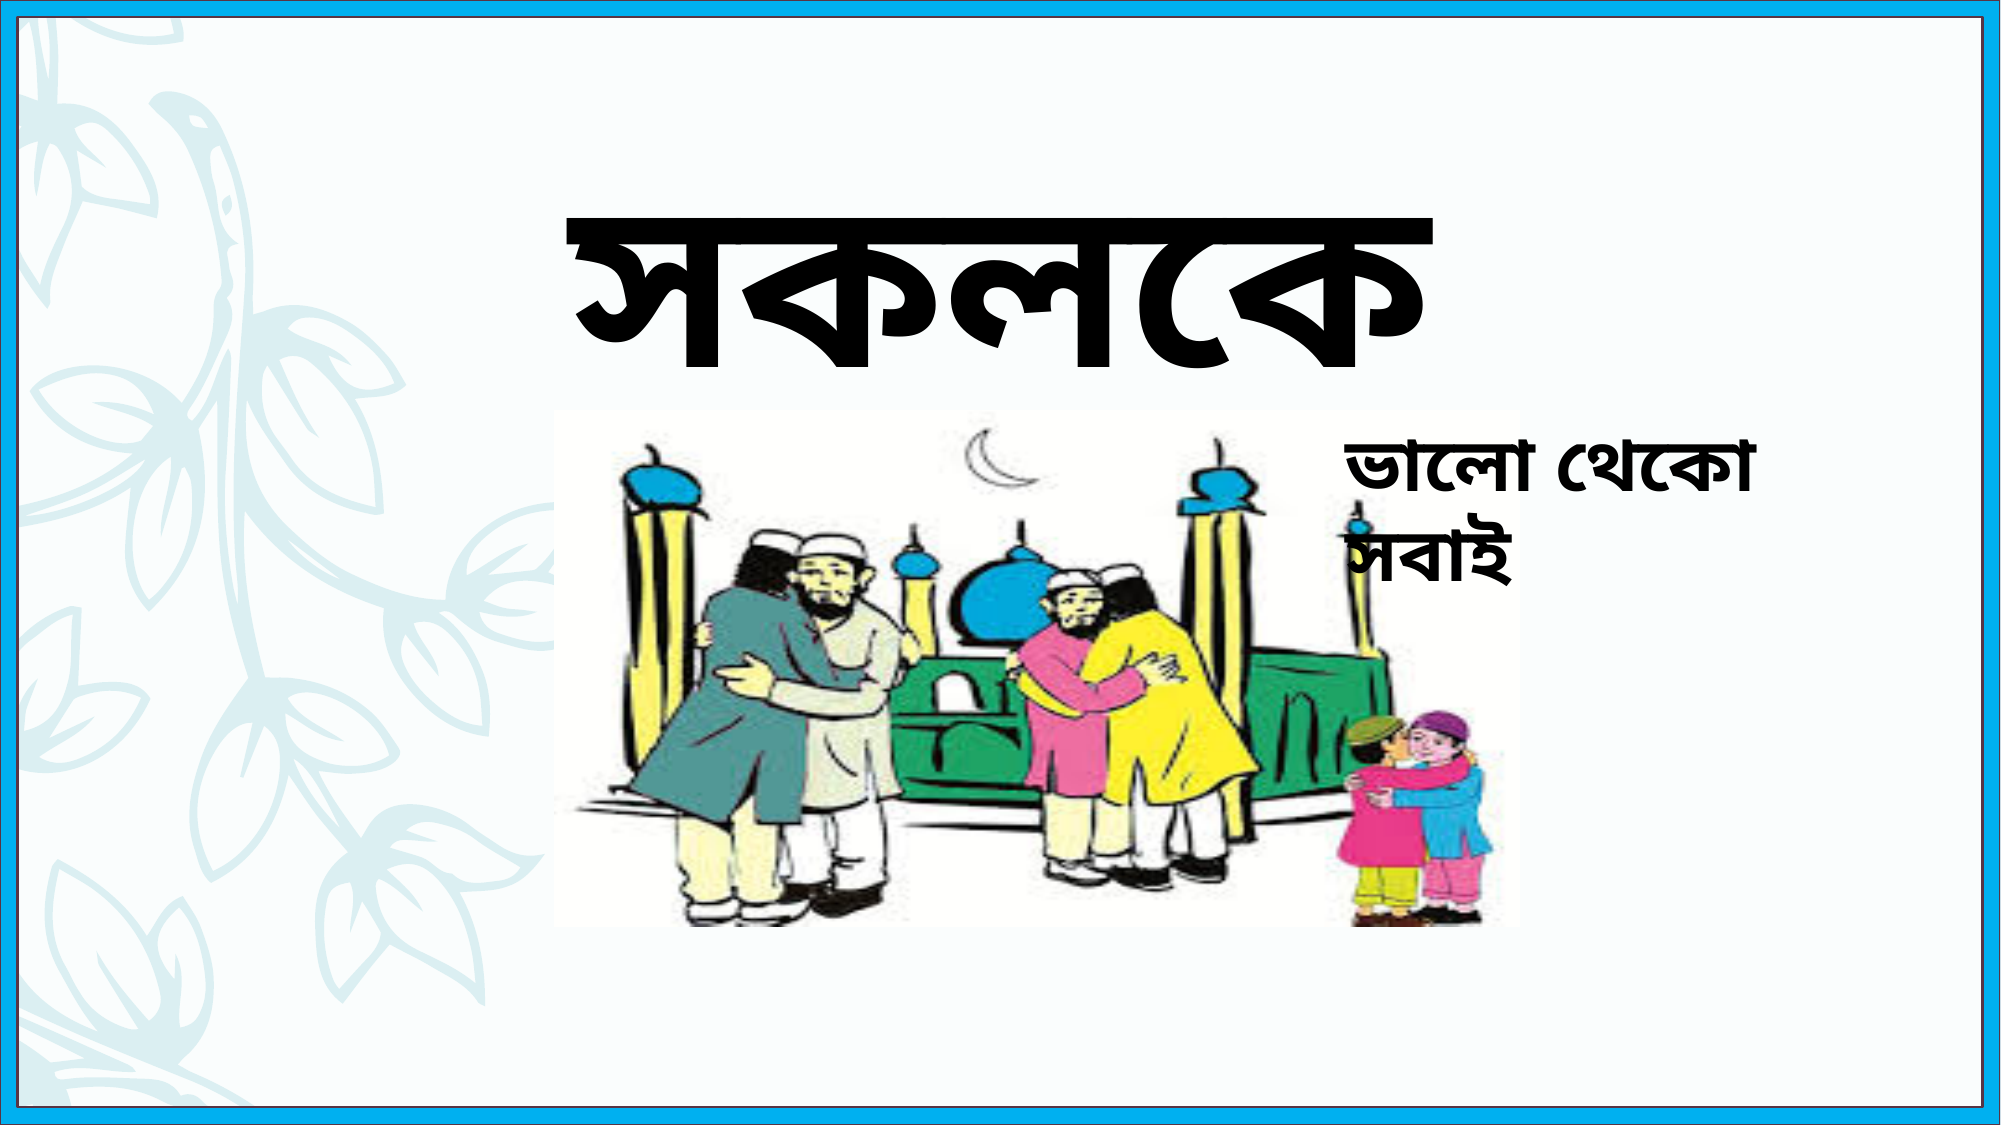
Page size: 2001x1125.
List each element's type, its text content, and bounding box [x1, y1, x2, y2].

text_box ভালো থেকো সবাই [1330, 409, 1823, 604]
text_box সকলকে ধন্যবাদ [326, 124, 1673, 707]
picture [553, 410, 1520, 927]
